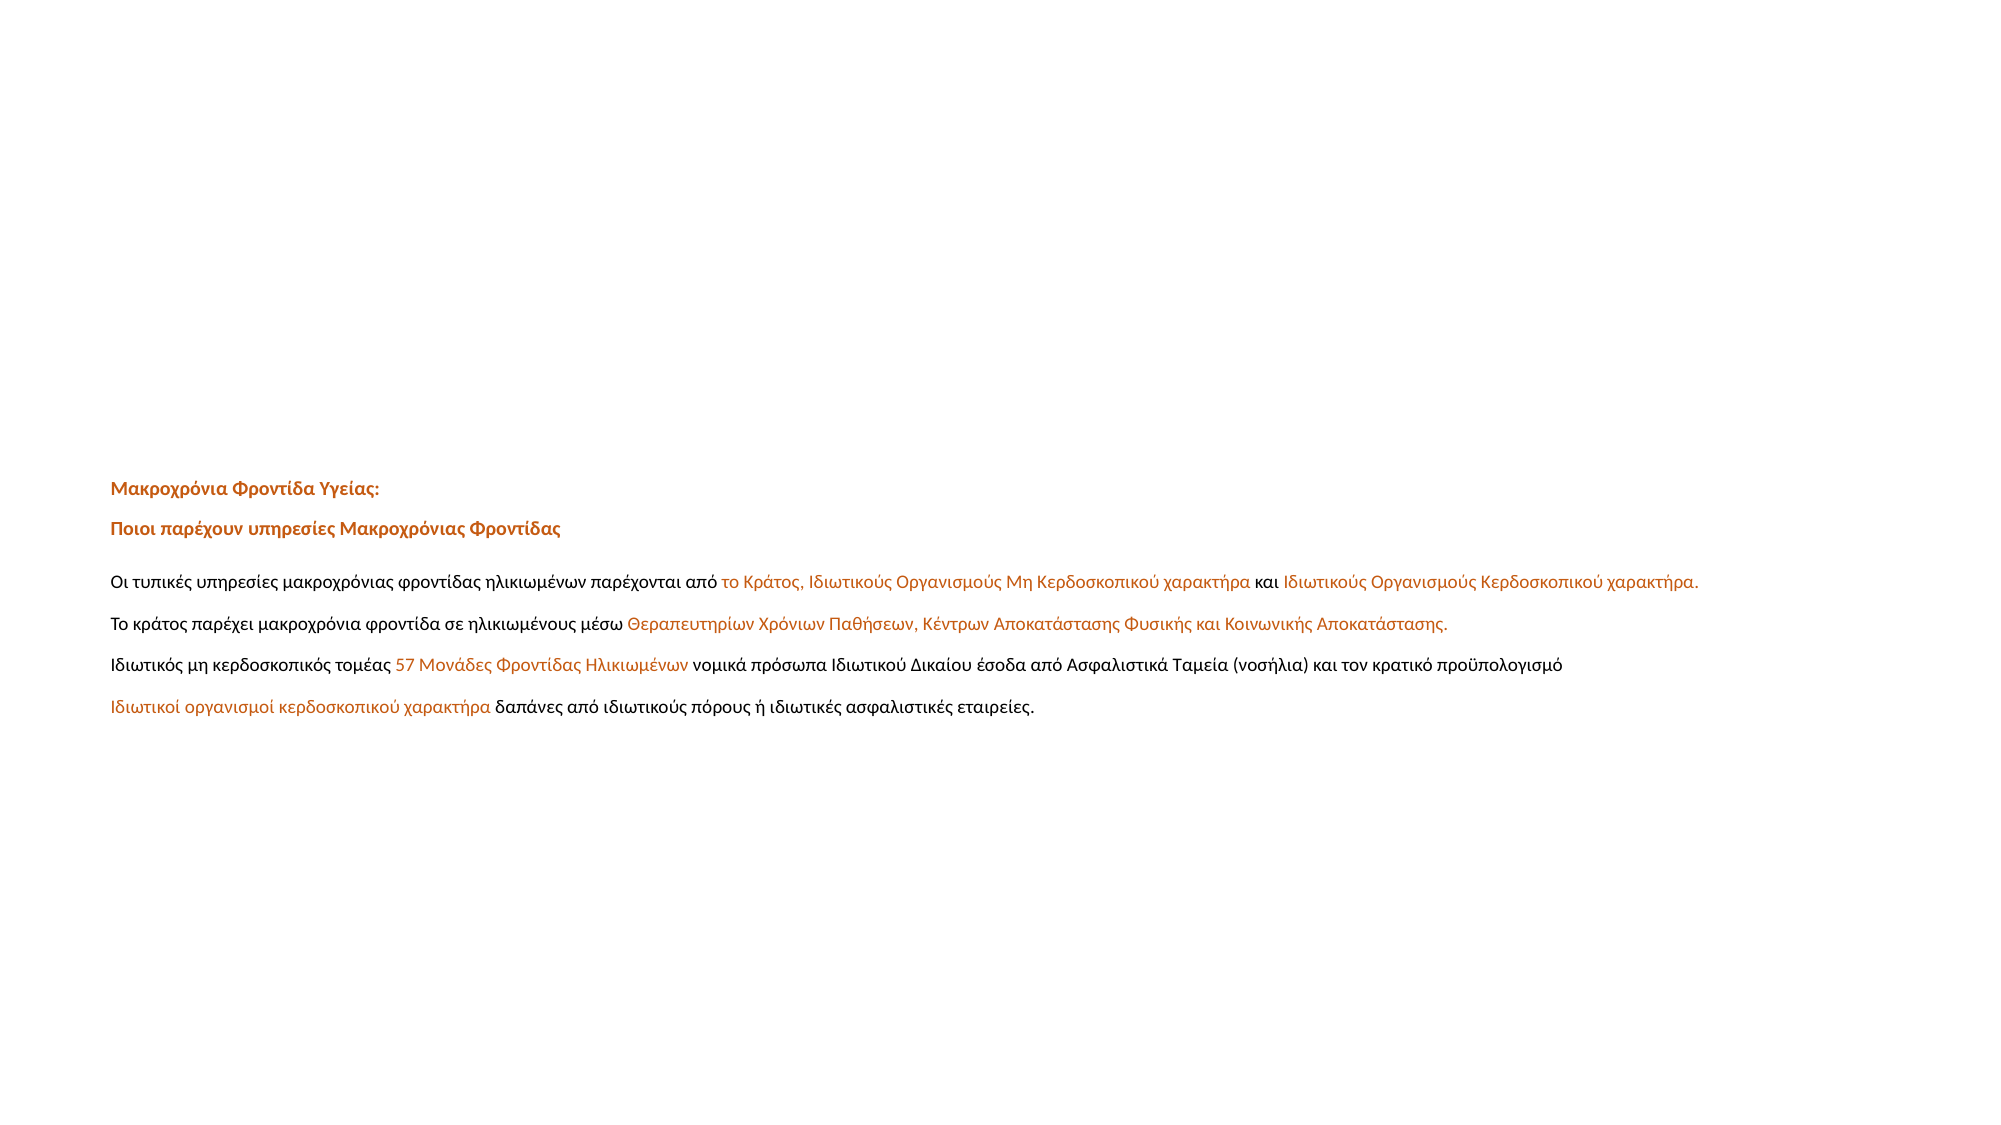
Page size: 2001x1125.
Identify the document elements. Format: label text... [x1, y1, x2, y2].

title Μακροχρόνια Φροντίδα Υγείας: Ποιοι παρέχουν υπηρεσίες Μακροχρόνιας Φροντίδας Οι τυπικές υπηρεσίες μακροχρόνιας φροντίδας ηλικιωμένων παρέχονται από το Κράτος, Ιδιωτικούς Οργανισμούς Μη Κερδοσκοπικού χαρακτήρα και Ιδιωτικούς Οργανισμούς Κερδοσκοπικού χαρακτήρα. Το κράτος παρέχει μακροχρόνια φροντίδα σε ηλικιωμένους μέσω Θεραπευτηρίων Χρόνιων Παθήσεων, Κέντρων Αποκατάστασης Φυσικής και Κοινωνικής Αποκατάστασης. Ιδιωτικός μη κερδοσκοπικός τομέας 57 Μονάδες Φροντίδας Ηλικιωμένων νομικά πρόσωπα Ιδιωτικού Δικαίου έσοδα από Ασφαλιστικά Ταμεία (νοσήλια) και τον κρατικό προϋπολογισμό Ιδιωτικοί οργανισμοί κερδοσκοπικού χαρακτήρα δαπάνες από ιδιωτικούς πόρους ή ιδιωτικές ασφαλιστικές εταιρείες. [95, 468, 1821, 772]
